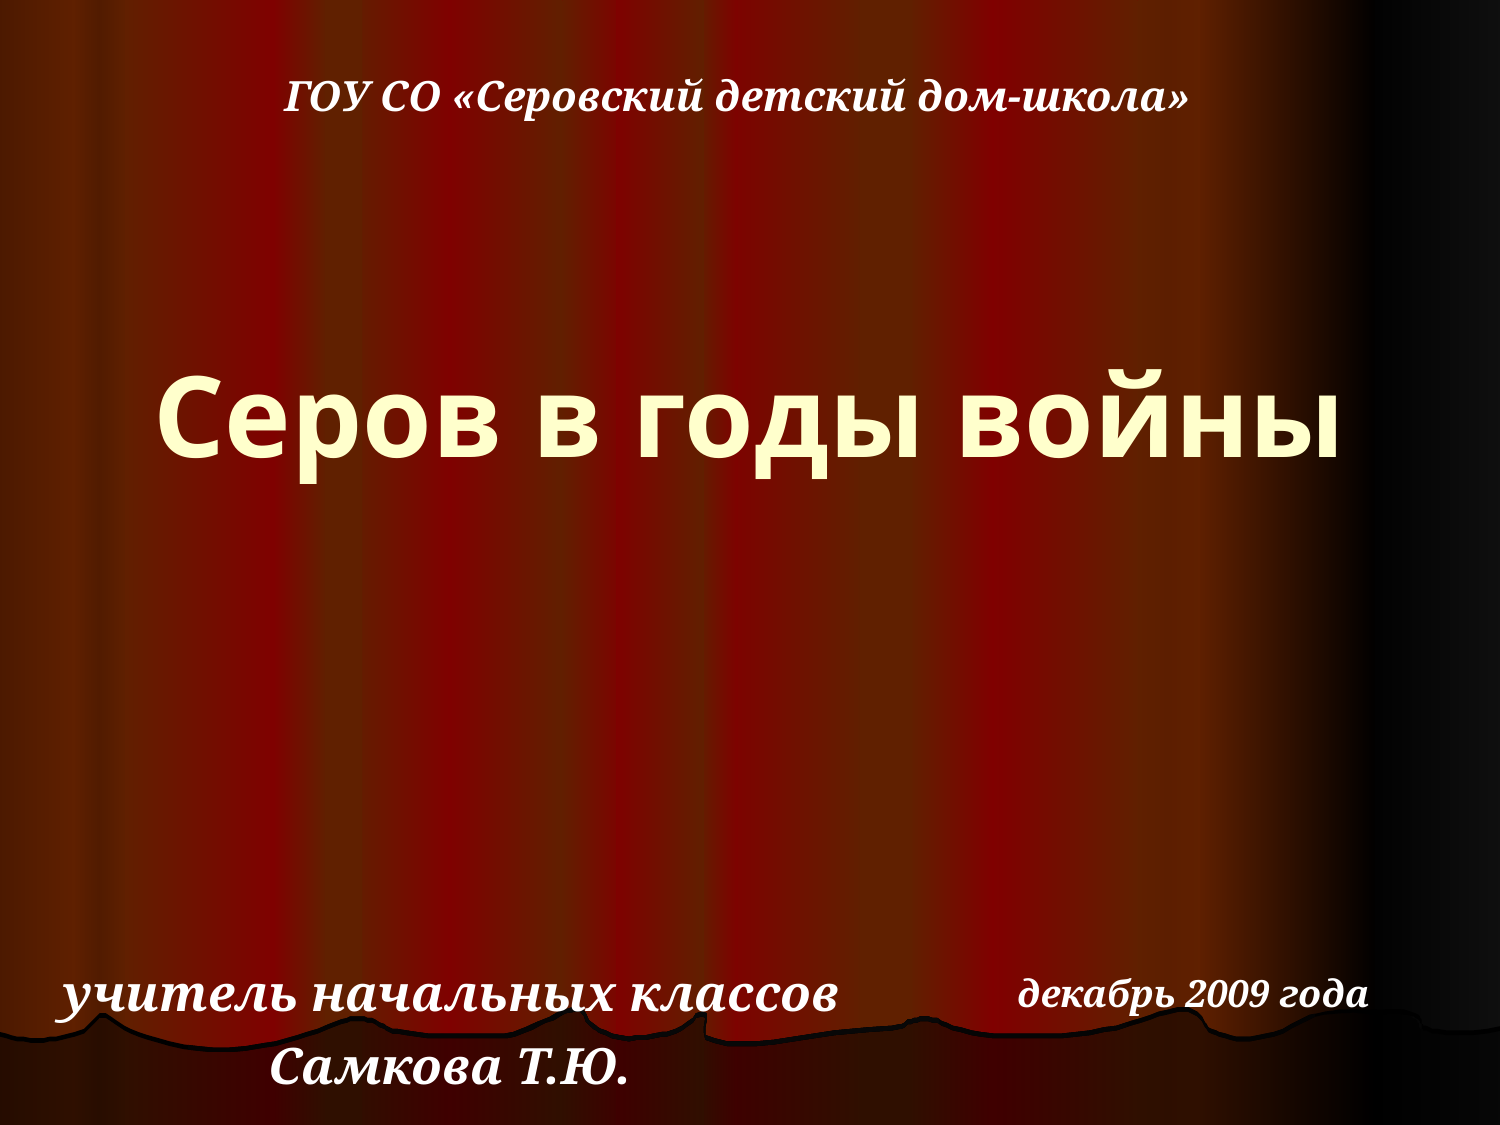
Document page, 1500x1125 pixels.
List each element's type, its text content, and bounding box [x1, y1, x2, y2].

text_box учитель начальных классов Самкова Т.Ю. [0, 937, 900, 1125]
title Серов в годы войны [112, 262, 1388, 563]
text_box ГОУ СО «Серовский детский дом-школа» [50, 62, 1425, 163]
subtitle декабрь 2009 года [937, 962, 1451, 1076]
